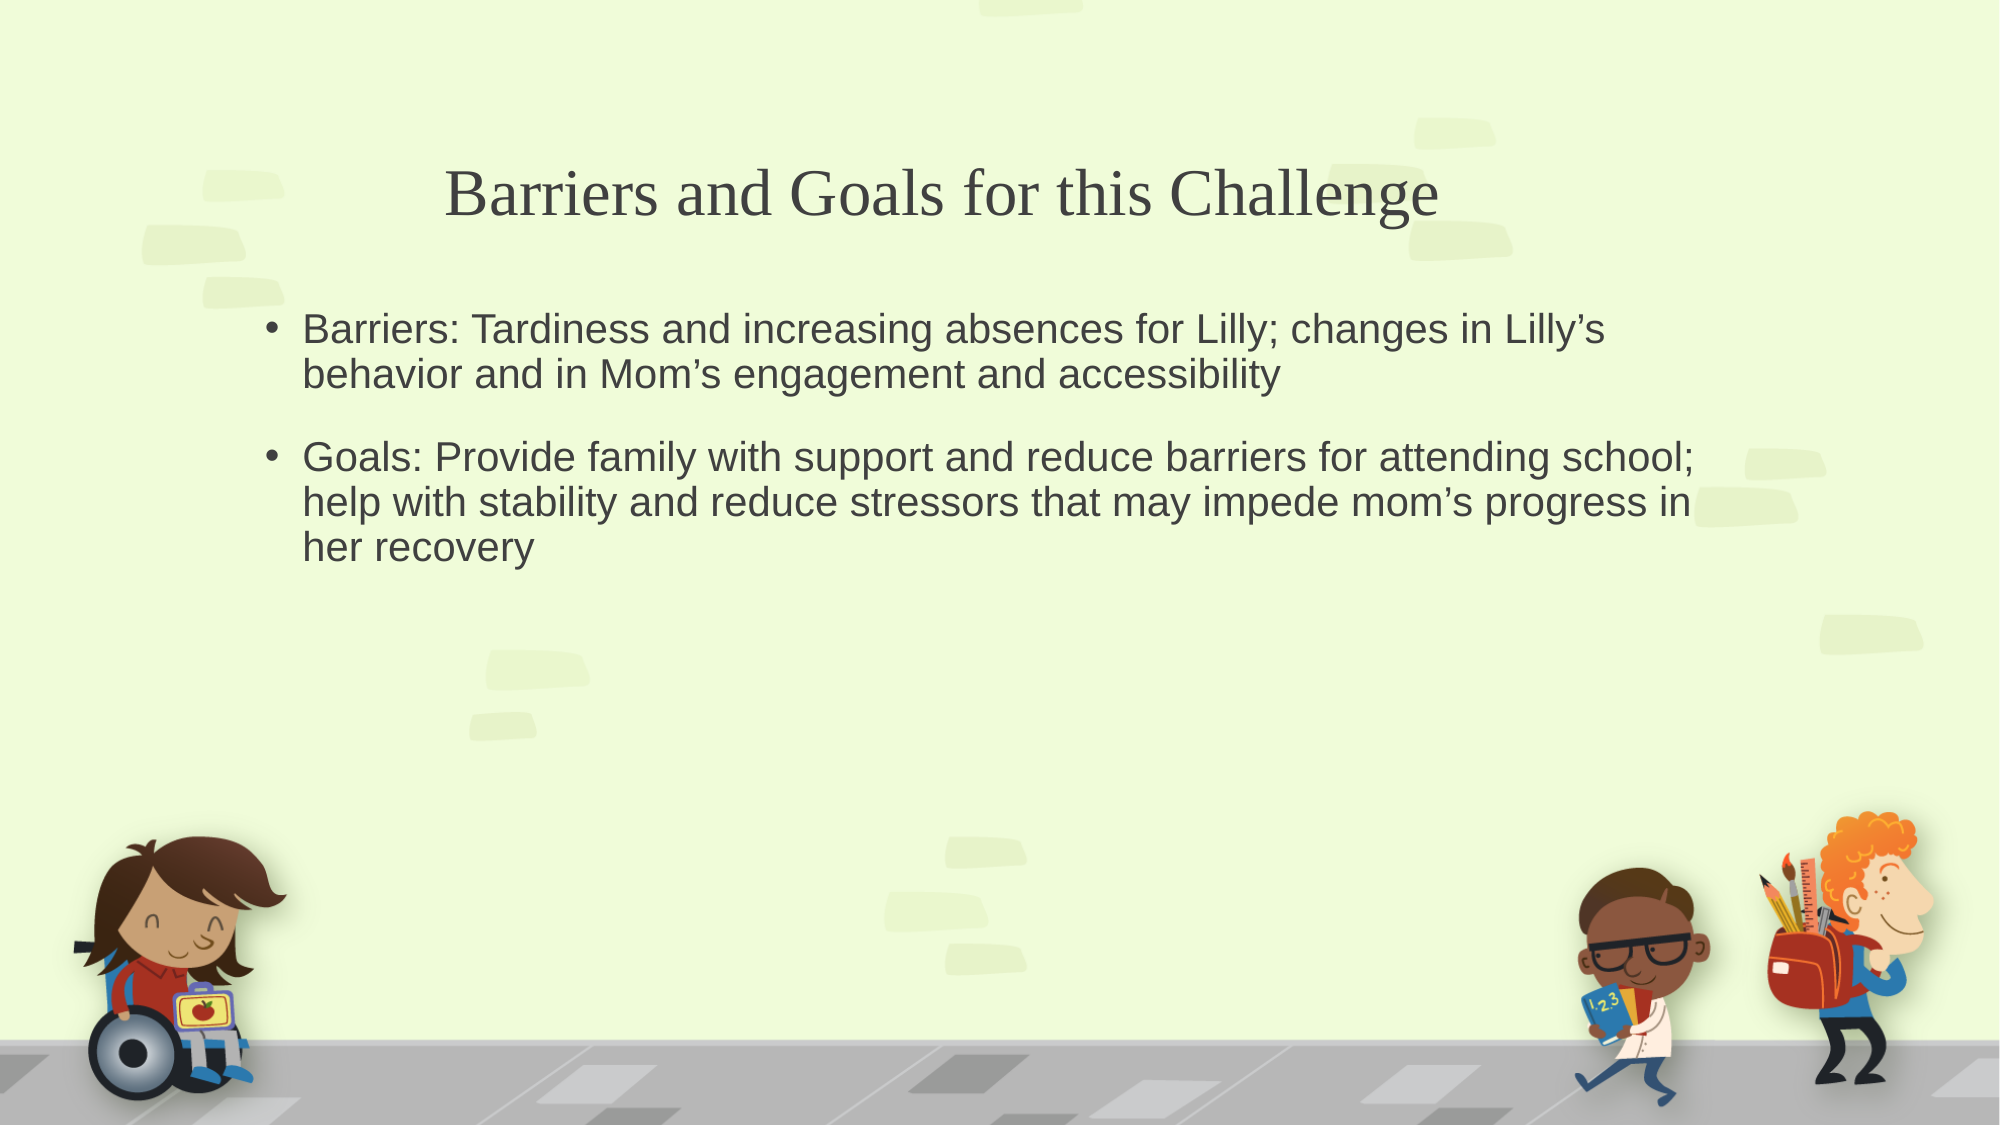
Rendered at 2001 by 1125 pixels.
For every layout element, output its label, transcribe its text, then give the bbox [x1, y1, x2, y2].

picture [0, 0, 2000, 1125]
title Barriers and Goals for this Challenge [137, 59, 1750, 238]
list Barriers: Tardiness and increasing absences for Lilly; changes in Lilly’s behavior and in Mom’s engagement and accessibility Goals: Provide family with support and reduce barriers for attending school; help with stability and reduce stressors that may impede mom’s progress in her recovery [249, 299, 1750, 870]
